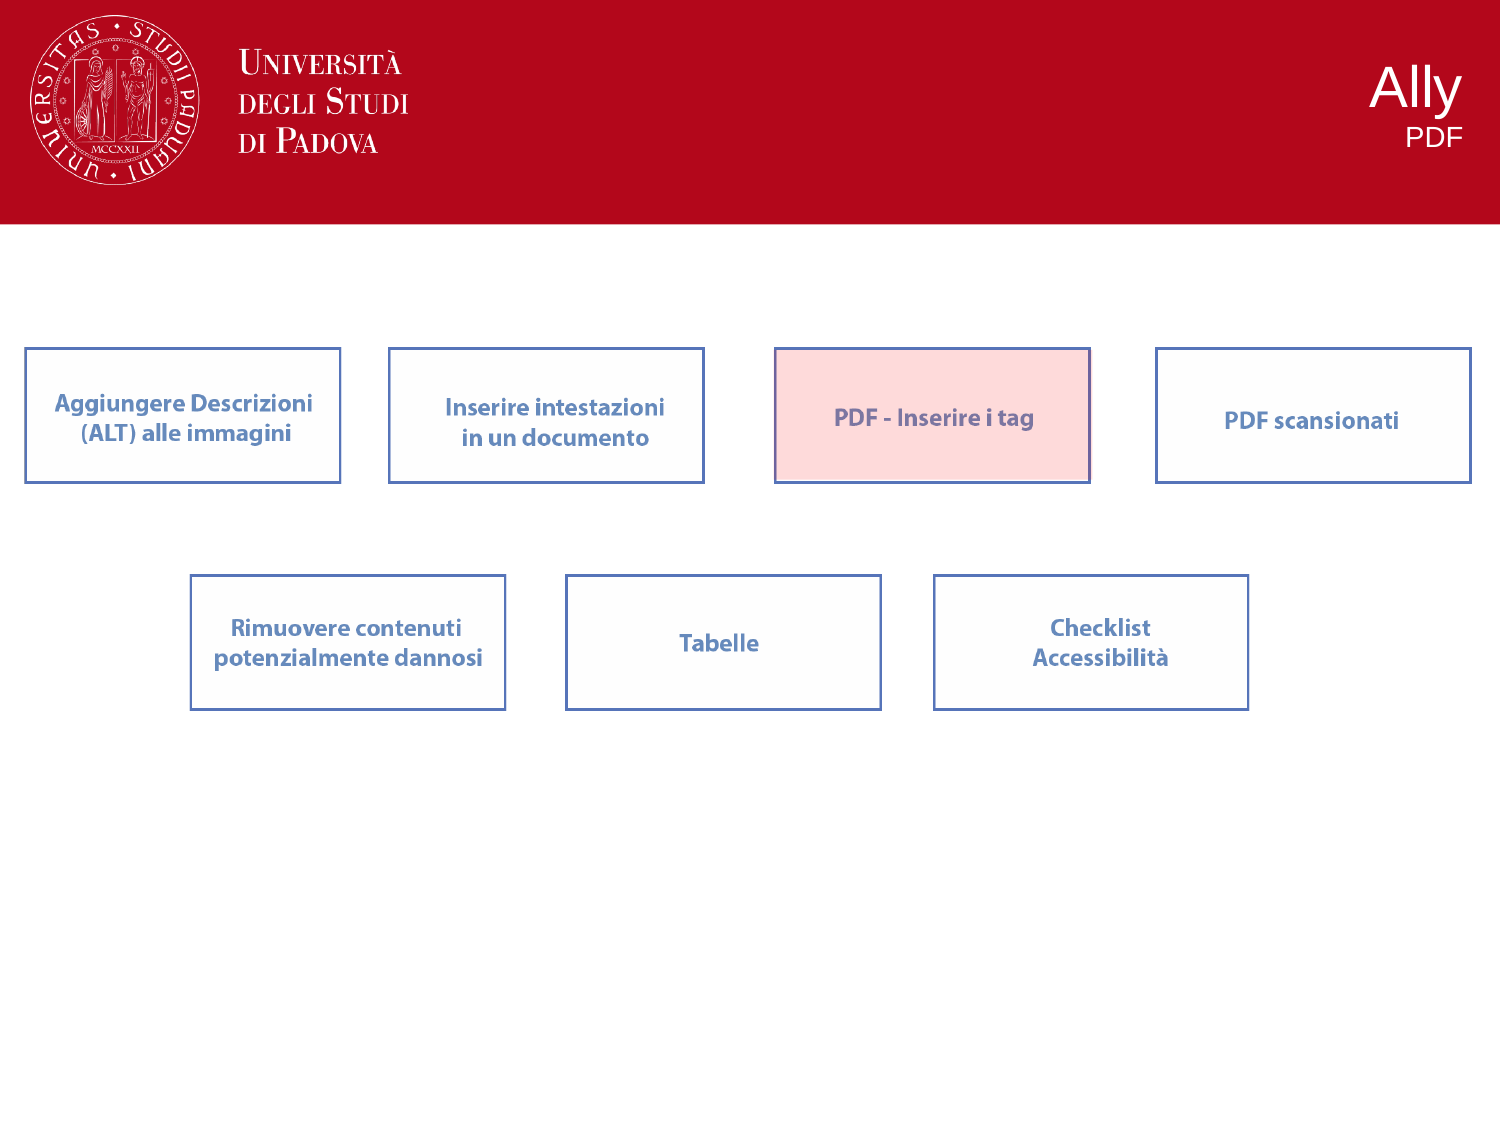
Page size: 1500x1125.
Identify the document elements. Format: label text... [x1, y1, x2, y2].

picture [0, 317, 1500, 808]
text_box [0, 0, 1500, 225]
picture [29, 15, 408, 185]
text_box Ally PDF [1354, 41, 1479, 197]
